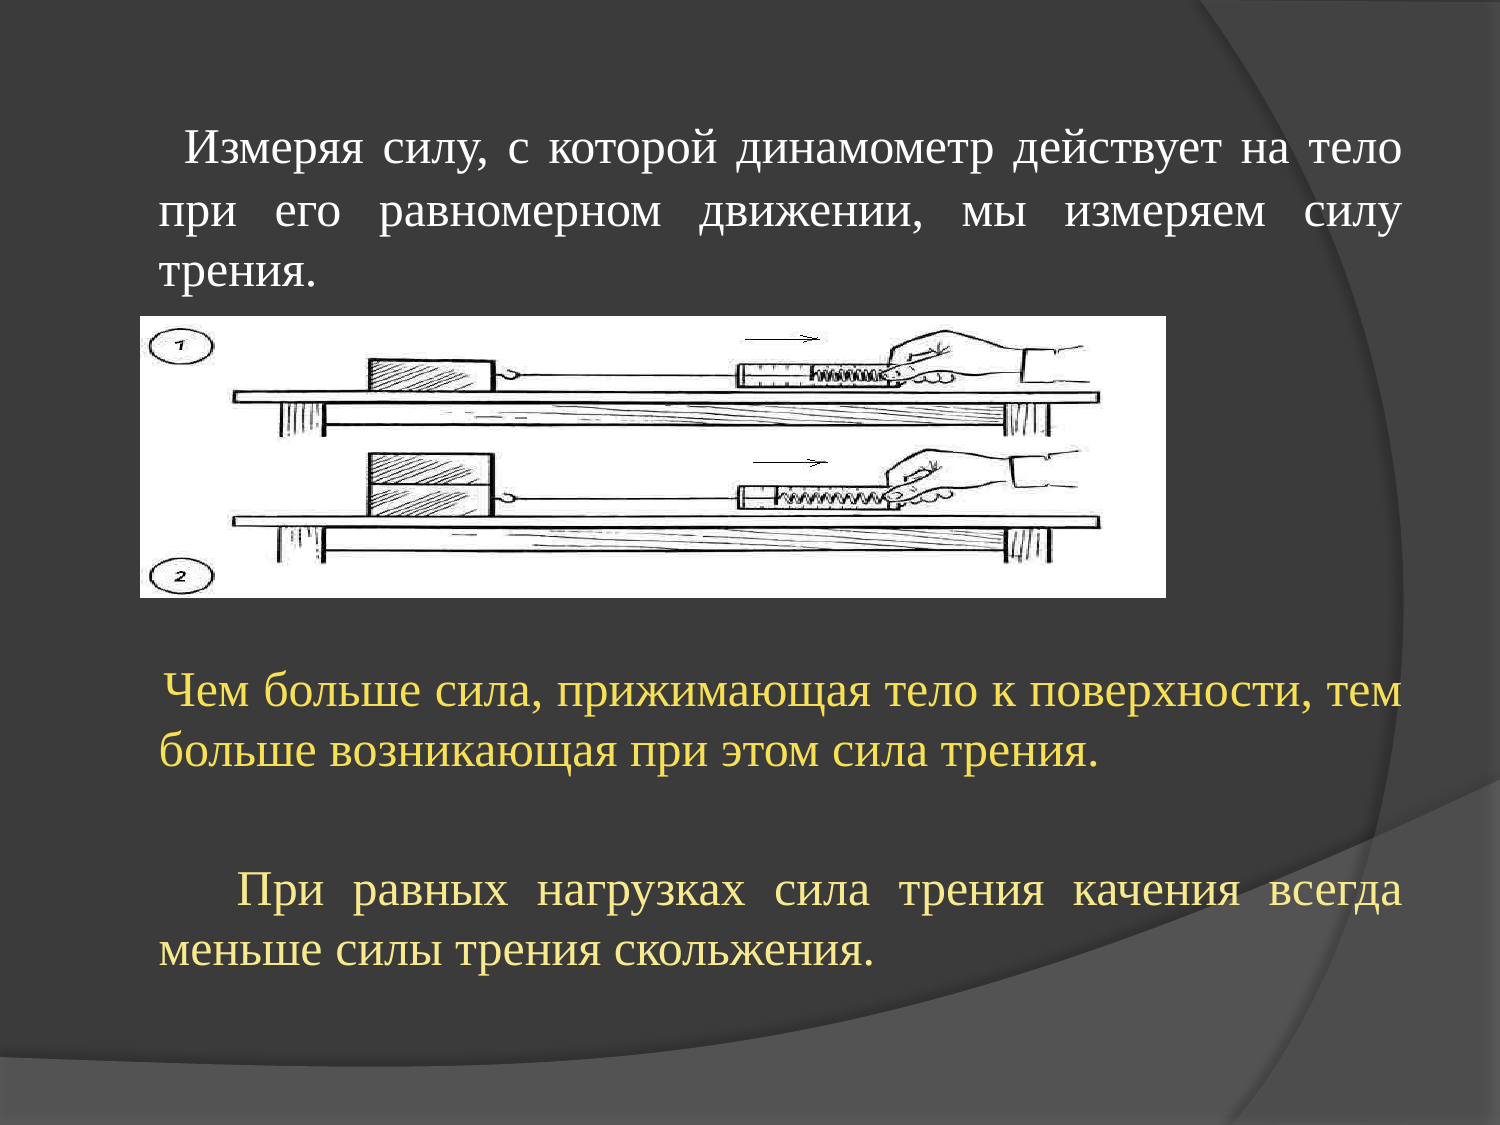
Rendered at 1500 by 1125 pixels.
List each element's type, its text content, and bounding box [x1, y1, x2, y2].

list Измеряя силу, с которой динамометр действует на тело при его равномерном движении, мы измеряем силу трения. Чем больше сила, прижимающая тело к поверхности, тем больше возникающая при этом сила трения. При равных нагрузках сила трения качения всегда меньше силы трения скольжения. [75, 93, 1418, 1005]
picture [140, 316, 1166, 598]
